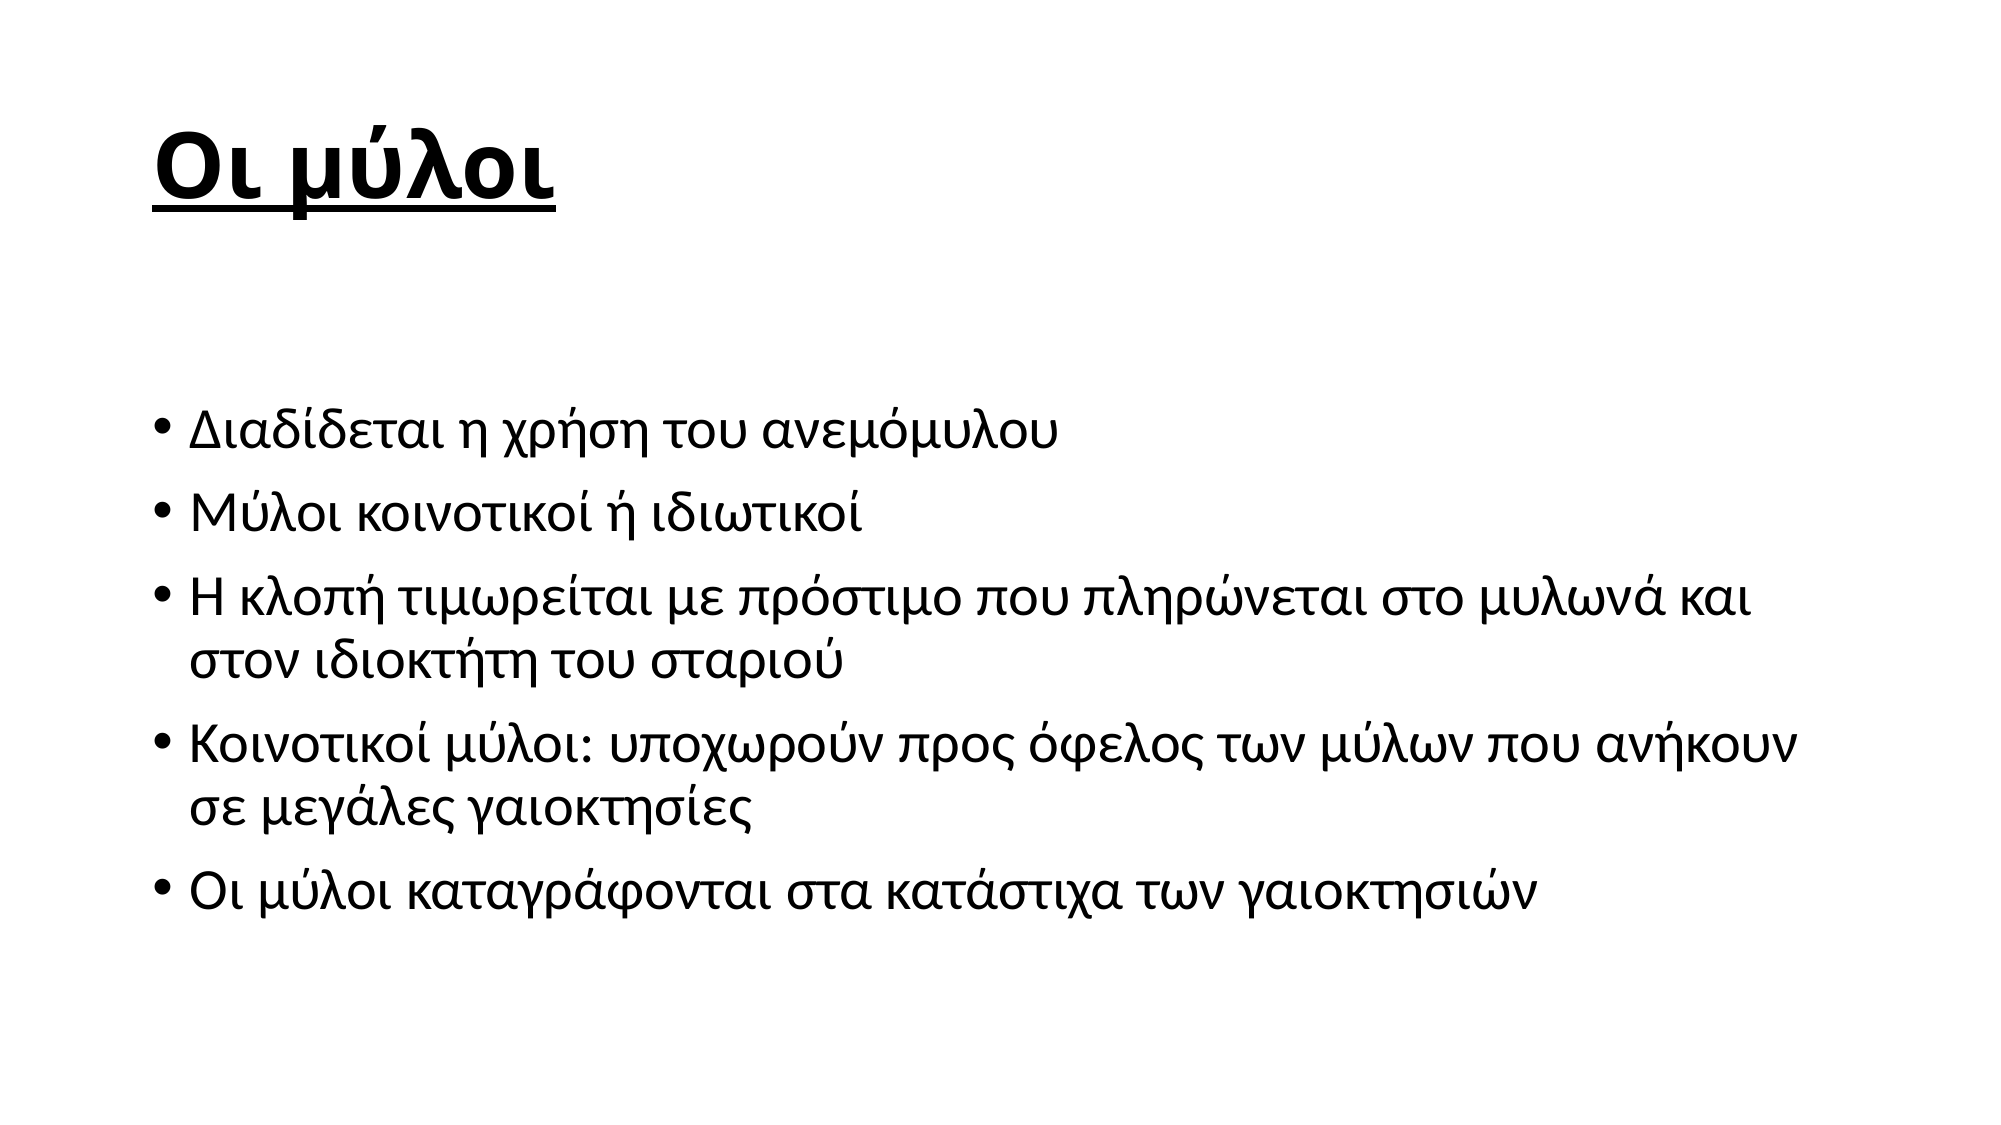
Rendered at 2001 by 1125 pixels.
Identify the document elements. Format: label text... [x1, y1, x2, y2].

list Διαδίδεται η χρήση του ανεμόμυλου Μύλοι κοινοτικοί ή ιδιωτικοί Η κλοπή τιμωρείται με πρόστιμο που πληρώνεται στο μυλωνά και στον ιδιοκτήτη του σταριού Κοινοτικοί μύλοι: υποχωρούν προς όφελος των μύλων που ανήκουν σε μεγάλες γαιοκτησίες Οι μύλοι καταγράφονται στα κατάστιχα των γαιοκτησιών [137, 299, 1863, 1014]
title Οι μύλοι [137, 59, 1863, 278]
